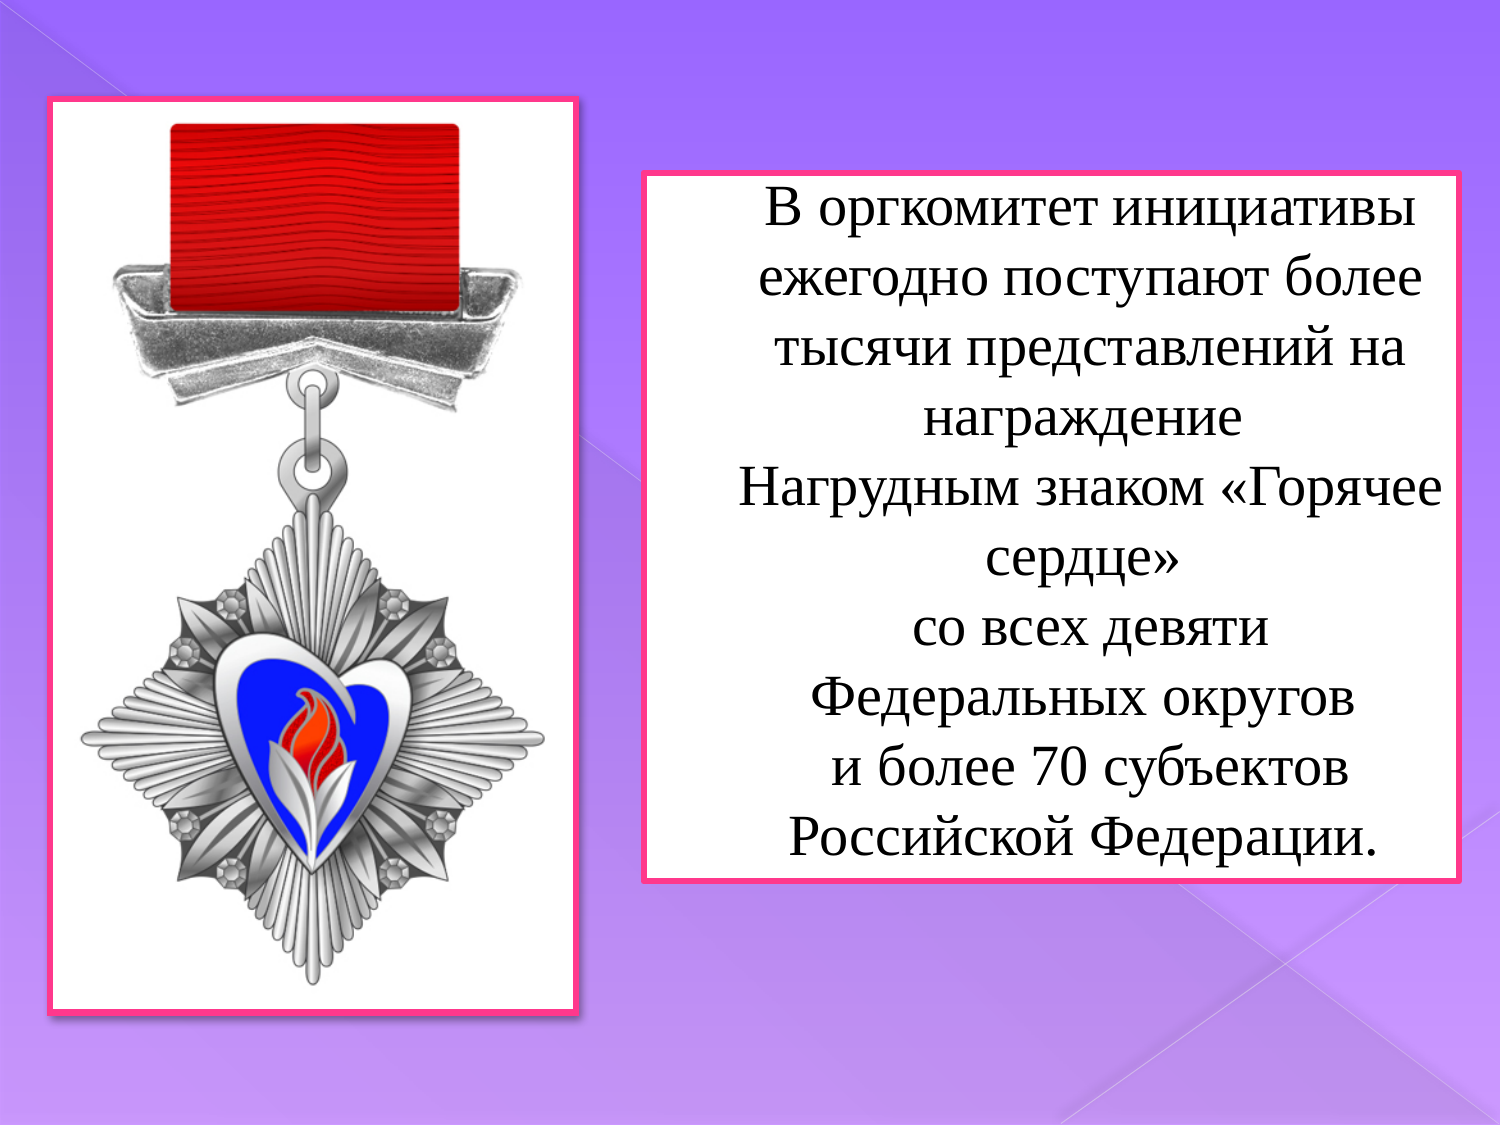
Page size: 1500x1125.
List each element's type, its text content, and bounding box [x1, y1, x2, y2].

title В оргкомитет инициативы ежегодно поступают более тысячи представлений на награждение Нагрудным знаком «Горячее сердце» со всех девяти Федеральных округов и более 70 субъектов Российской Федерации. [643, 172, 1459, 882]
picture [52, 101, 574, 1010]
